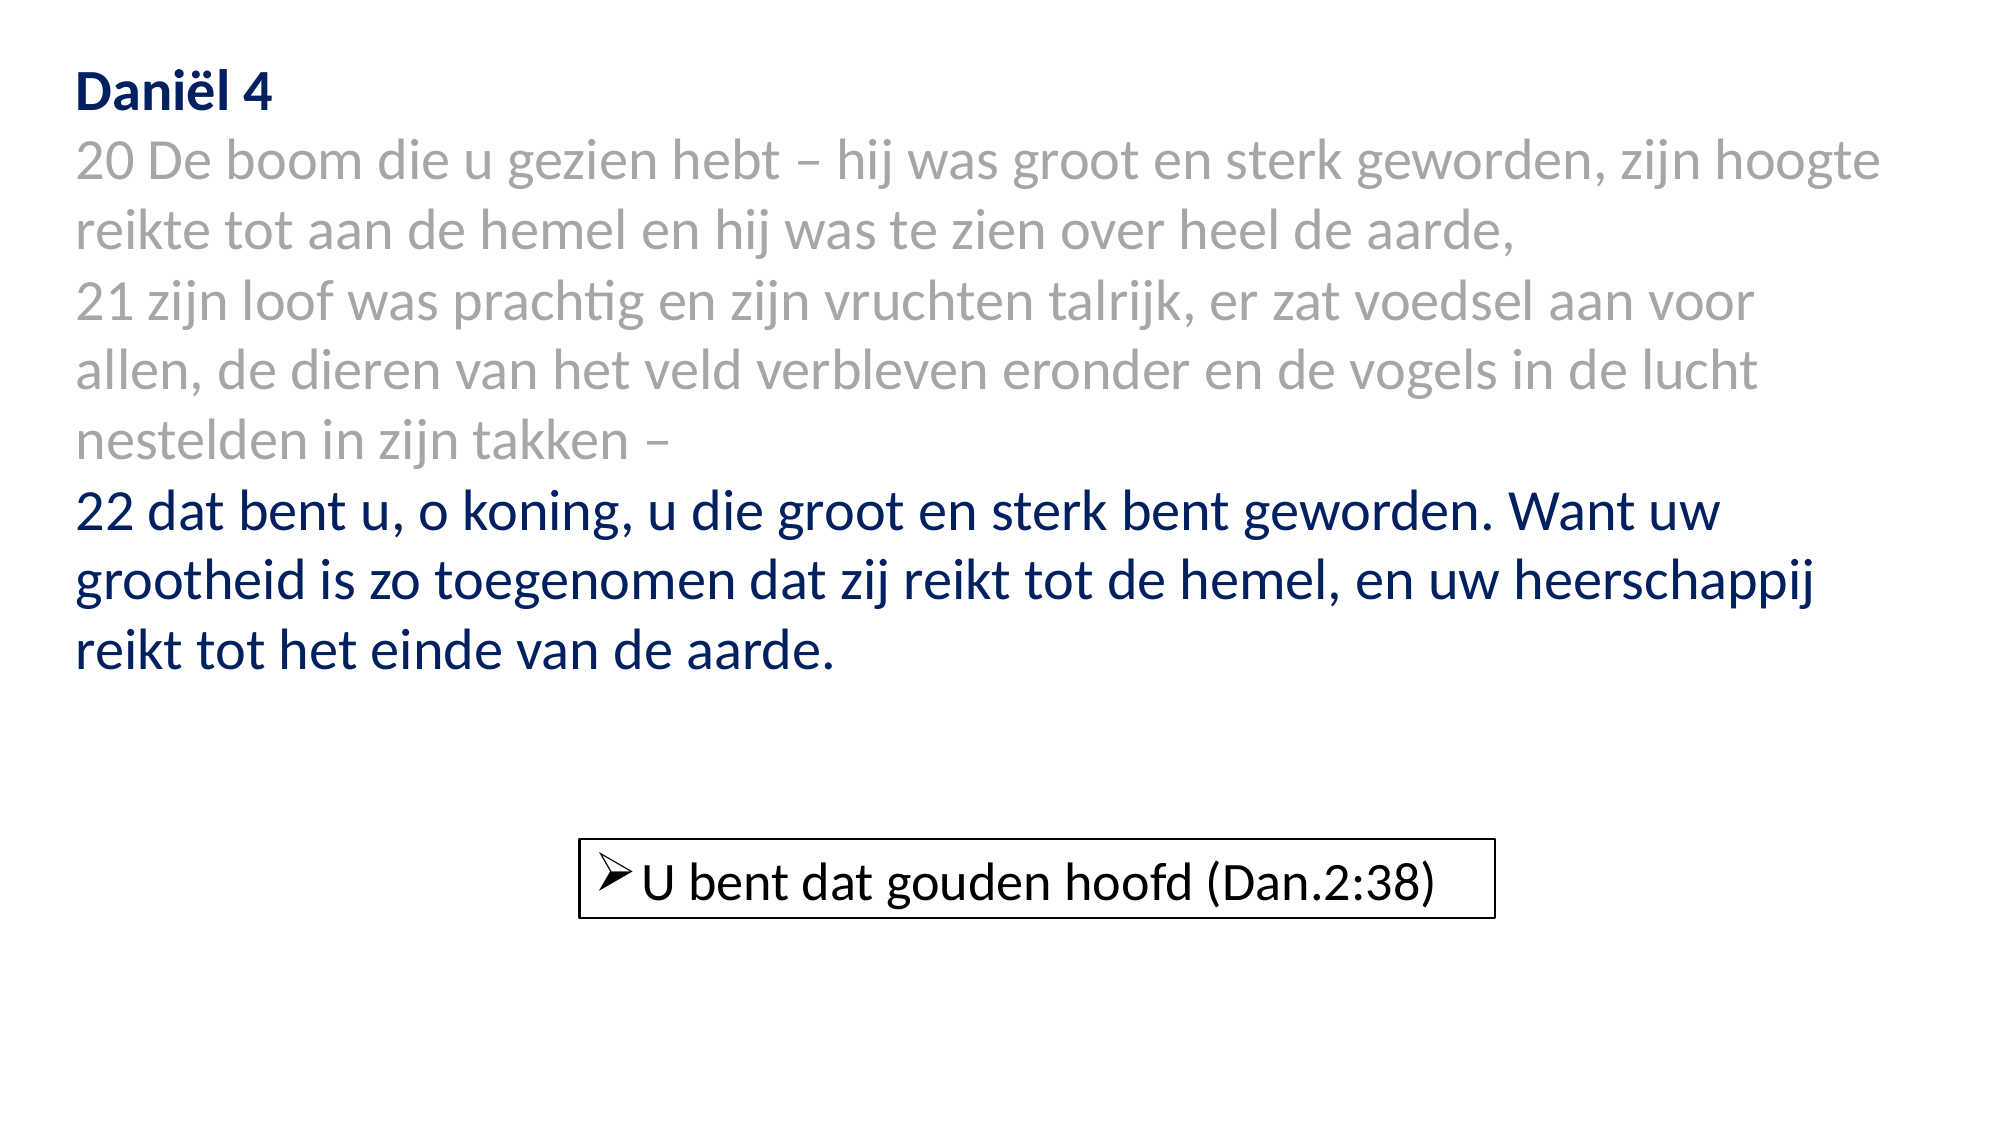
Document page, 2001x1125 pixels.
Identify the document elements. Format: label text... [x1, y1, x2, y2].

text_box Daniël 4 20 De boom die u gezien hebt – hij was groot en sterk geworden, zijn hoogte reikte tot aan de hemel en hij was te zien over heel de aarde, 21 zijn loof was prachtig en zijn vruchten talrijk, er zat voedsel aan voor allen, de dieren van het veld verbleven eronder en de vogels in de lucht nestelden in zijn takken – 22 dat bent u, o koning, u die groot en sterk bent geworden. Want uw grootheid is zo toegenomen dat zij reikt tot de hemel, en uw heerschappij reikt tot het einde van de aarde. [61, 44, 1910, 689]
text_box U bent dat gouden hoofd (Dan.2:38) [579, 838, 1495, 919]
